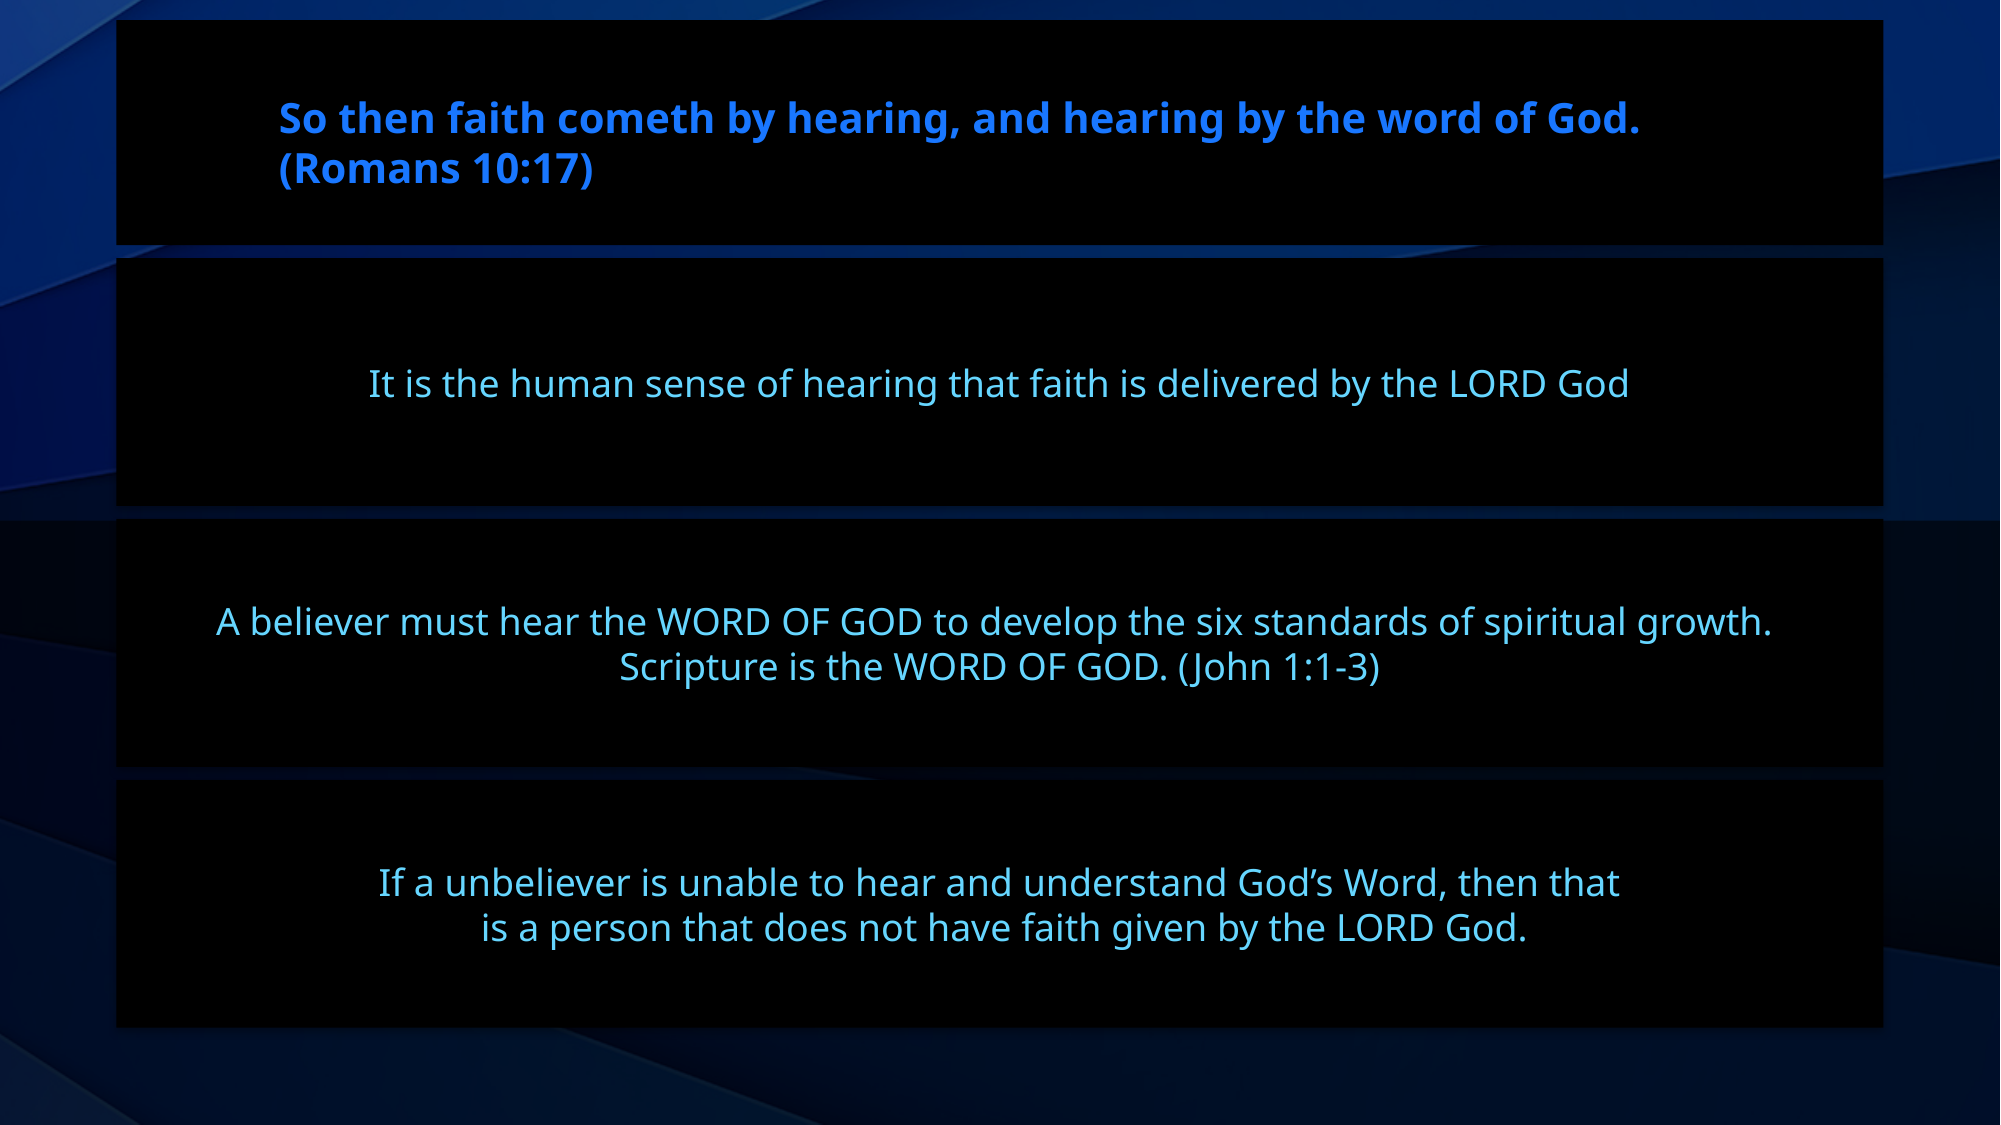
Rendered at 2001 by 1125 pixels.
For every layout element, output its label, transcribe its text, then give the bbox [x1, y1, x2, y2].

text_box A believer must hear the WORD OF GOD to develop the six standards of spiritual growth. Scripture is the WORD OF GOD. (John 1:1-3) [115, 518, 1884, 768]
text_box It is the human sense of hearing that faith is delivered by the LORD God [115, 257, 1884, 507]
text_box [115, 19, 1884, 246]
text_box If a unbeliever is unable to hear and understand God’s Word, then that is a person that does not have faith given by the LORD God. [115, 779, 1884, 1029]
text_box So then faith cometh by hearing, and hearing by the word of God. (Romans 10:17) [264, 84, 1736, 200]
picture [0, 0, 2000, 520]
picture [0, 521, 2000, 1125]
